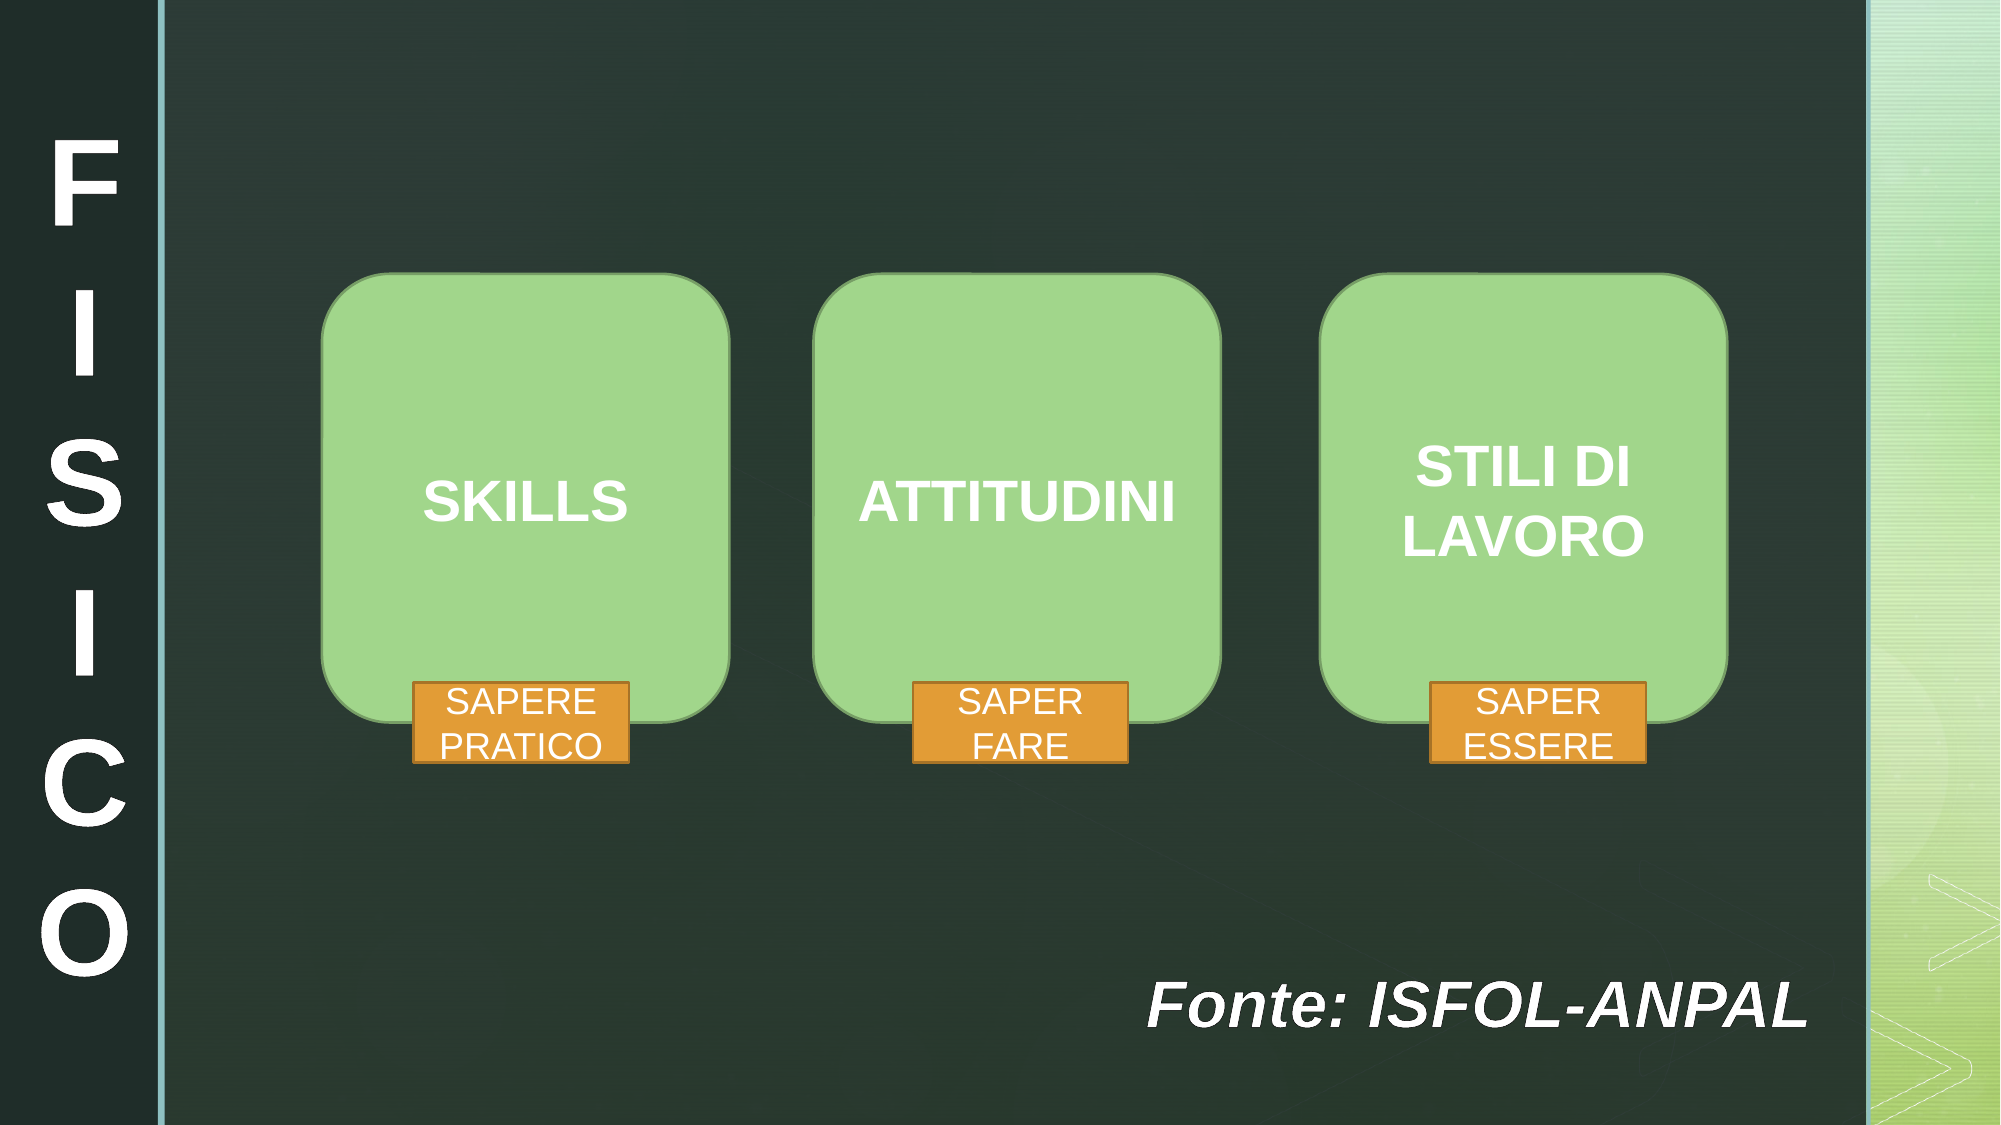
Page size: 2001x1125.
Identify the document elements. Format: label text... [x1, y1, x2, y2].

text_box SKILLS [320, 272, 731, 724]
text_box SAPERE PRATICO [412, 681, 630, 764]
text_box SAPER FARE [912, 681, 1129, 764]
picture [1871, 0, 2001, 1125]
text_box SAPER ESSERE [1429, 681, 1647, 764]
text_box Fonte: ISFOL-ANPAL [1130, 953, 1827, 1049]
text_box ATTITUDINI [812, 272, 1223, 724]
text_box STILI DI LAVORO [1318, 272, 1729, 724]
text_box F I S I C O [20, 93, 149, 1009]
